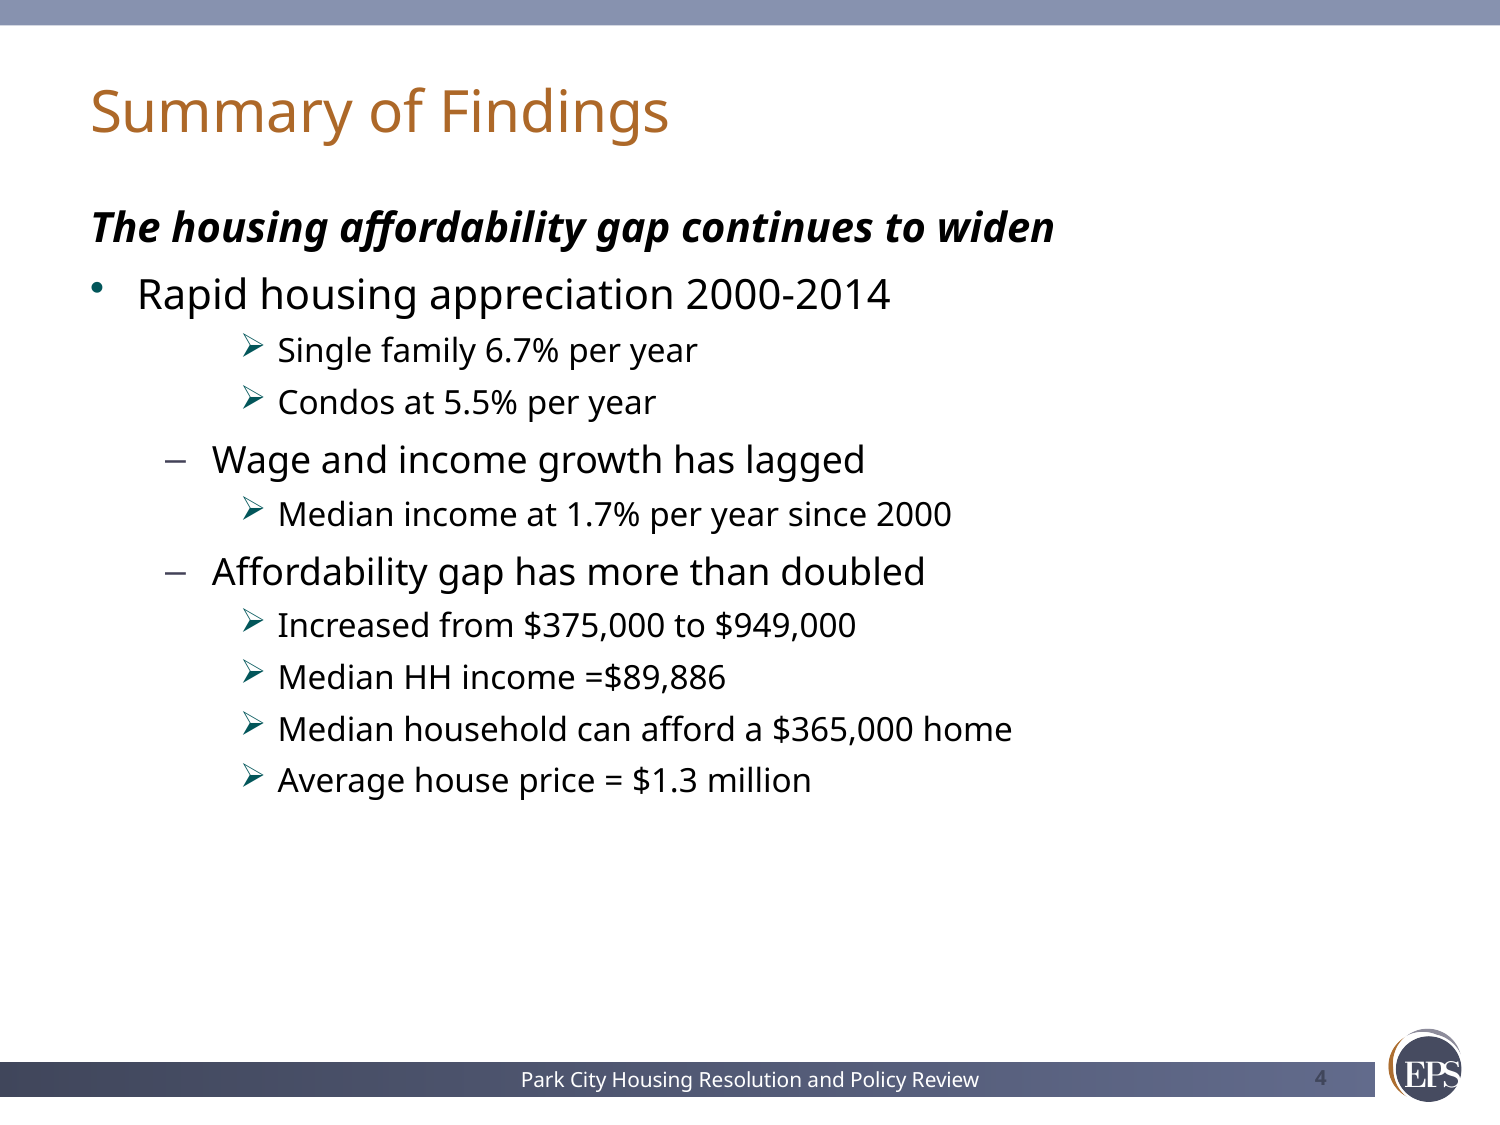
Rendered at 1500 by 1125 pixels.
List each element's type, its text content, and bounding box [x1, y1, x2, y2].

list The housing affordability gap continues to widen Rapid housing appreciation 2000-2014 Single family 6.7% per year Condos at 5.5% per year Wage and income growth has lagged Median income at 1.7% per year since 2000 Affordability gap has more than doubled Increased from $375,000 to $949,000 Median HH income =$89,886 Median household can afford a $365,000 home Average house price = $1.3 million [75, 193, 1425, 1027]
picture [1387, 1027, 1464, 1104]
title Summary of Findings [75, 15, 1425, 193]
